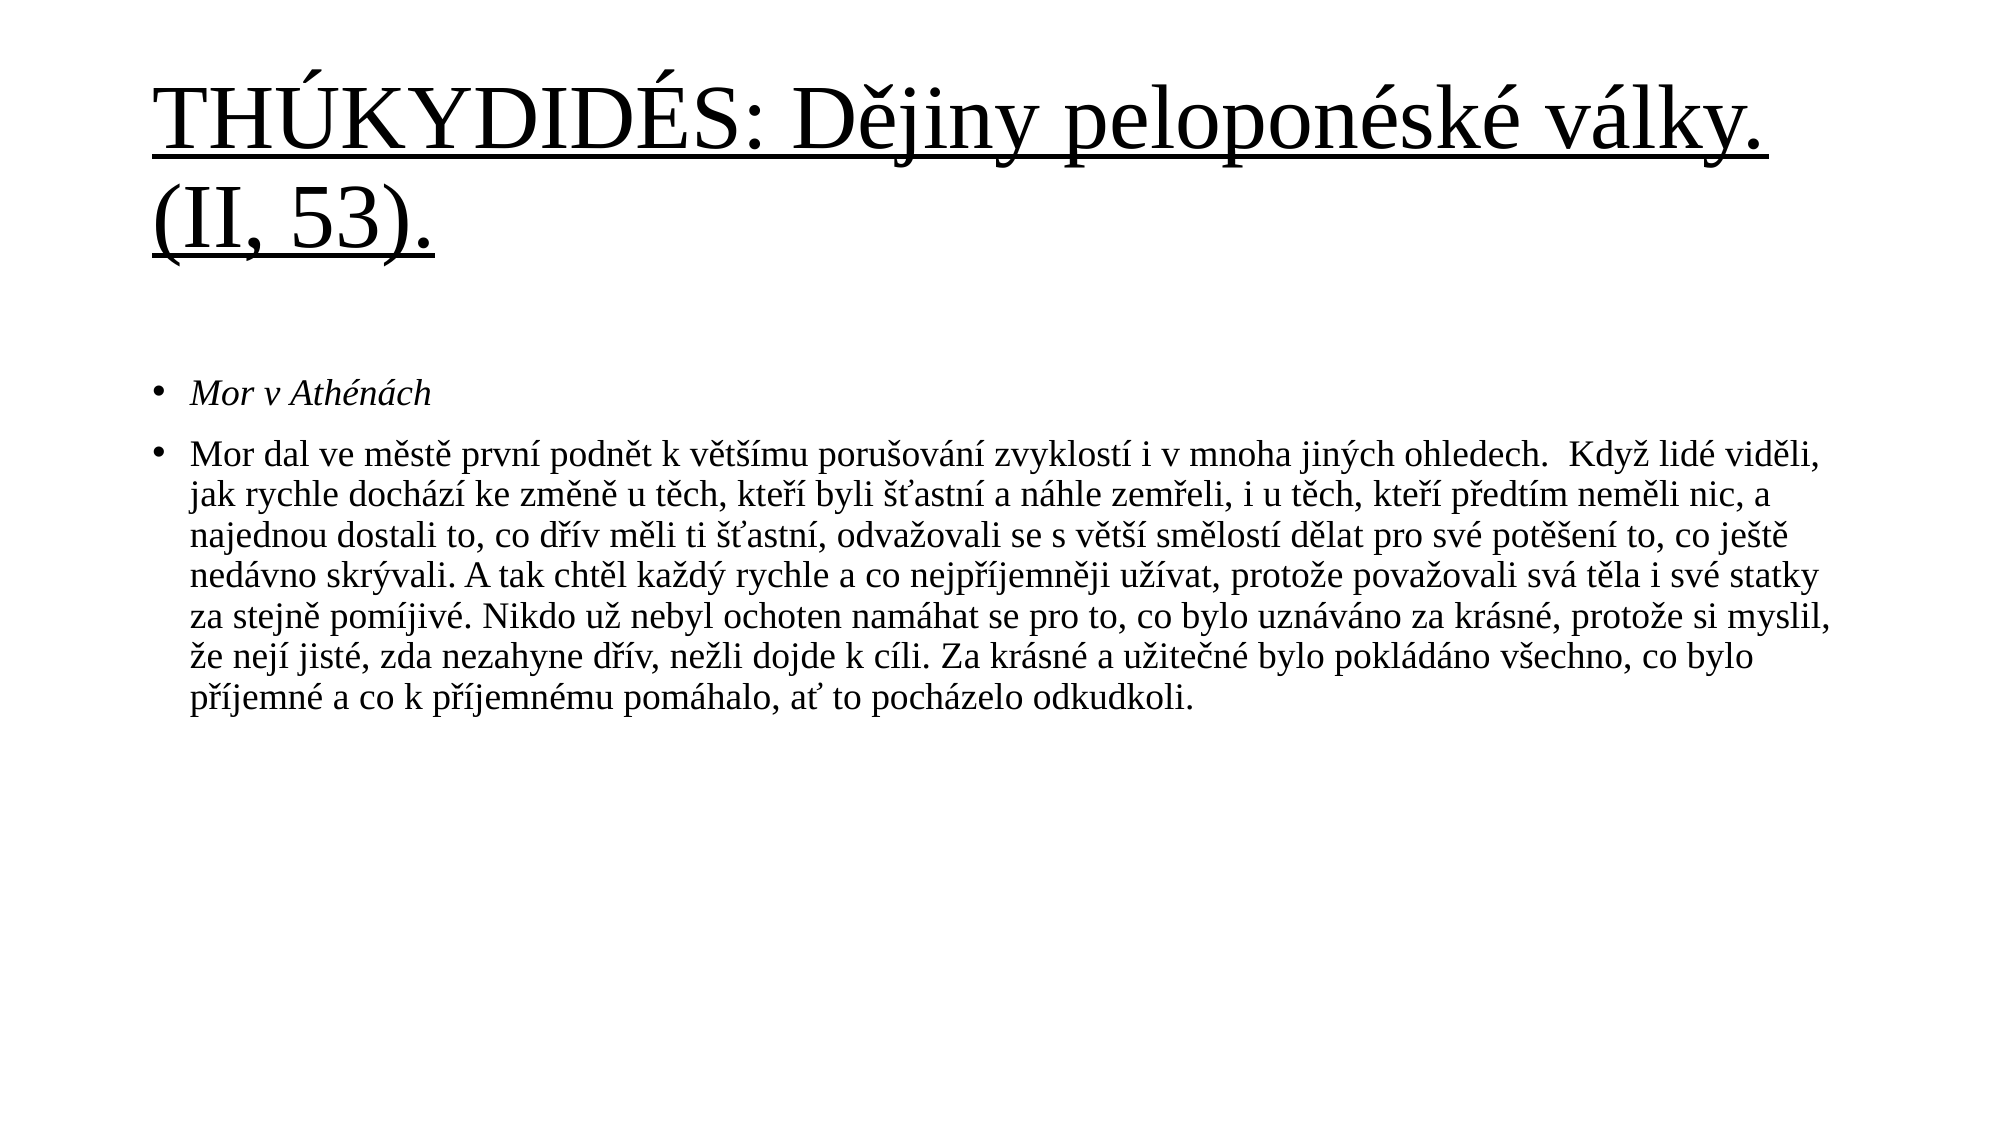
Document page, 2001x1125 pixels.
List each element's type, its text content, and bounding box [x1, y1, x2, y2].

title THÚKYDIDÉS: Dějiny peloponéské války. (II, 53). [137, 59, 1863, 278]
list Mor v Athénách Mor dal ve městě první podnět k většímu porušování zvyklostí i v mnoha jiných ohledech. Když lidé viděli, jak rychle dochází ke změně u těch, kteří byli šťastní a náhle zemřeli, i u těch, kteří předtím neměli nic, a najednou dostali to, co dřív měli ti šťastní, odvažovali se s větší smělostí dělat pro své potěšení to, co ještě nedávno skrývali. A tak chtěl každý rychle a co nejpříjemněji užívat, protože považovali svá těla i své statky za stejně pomíjivé. Nikdo už nebyl ochoten namáhat se pro to, co bylo uznáváno za krásné, protože si myslil, že nejí jisté, zda nezahyne dřív, nežli dojde k cíli. Za krásné a užitečné bylo pokládáno všechno, co bylo příjemné a co k příjemnému pomáhalo, ať to pocházelo odkudkoli. [137, 299, 1863, 1014]
